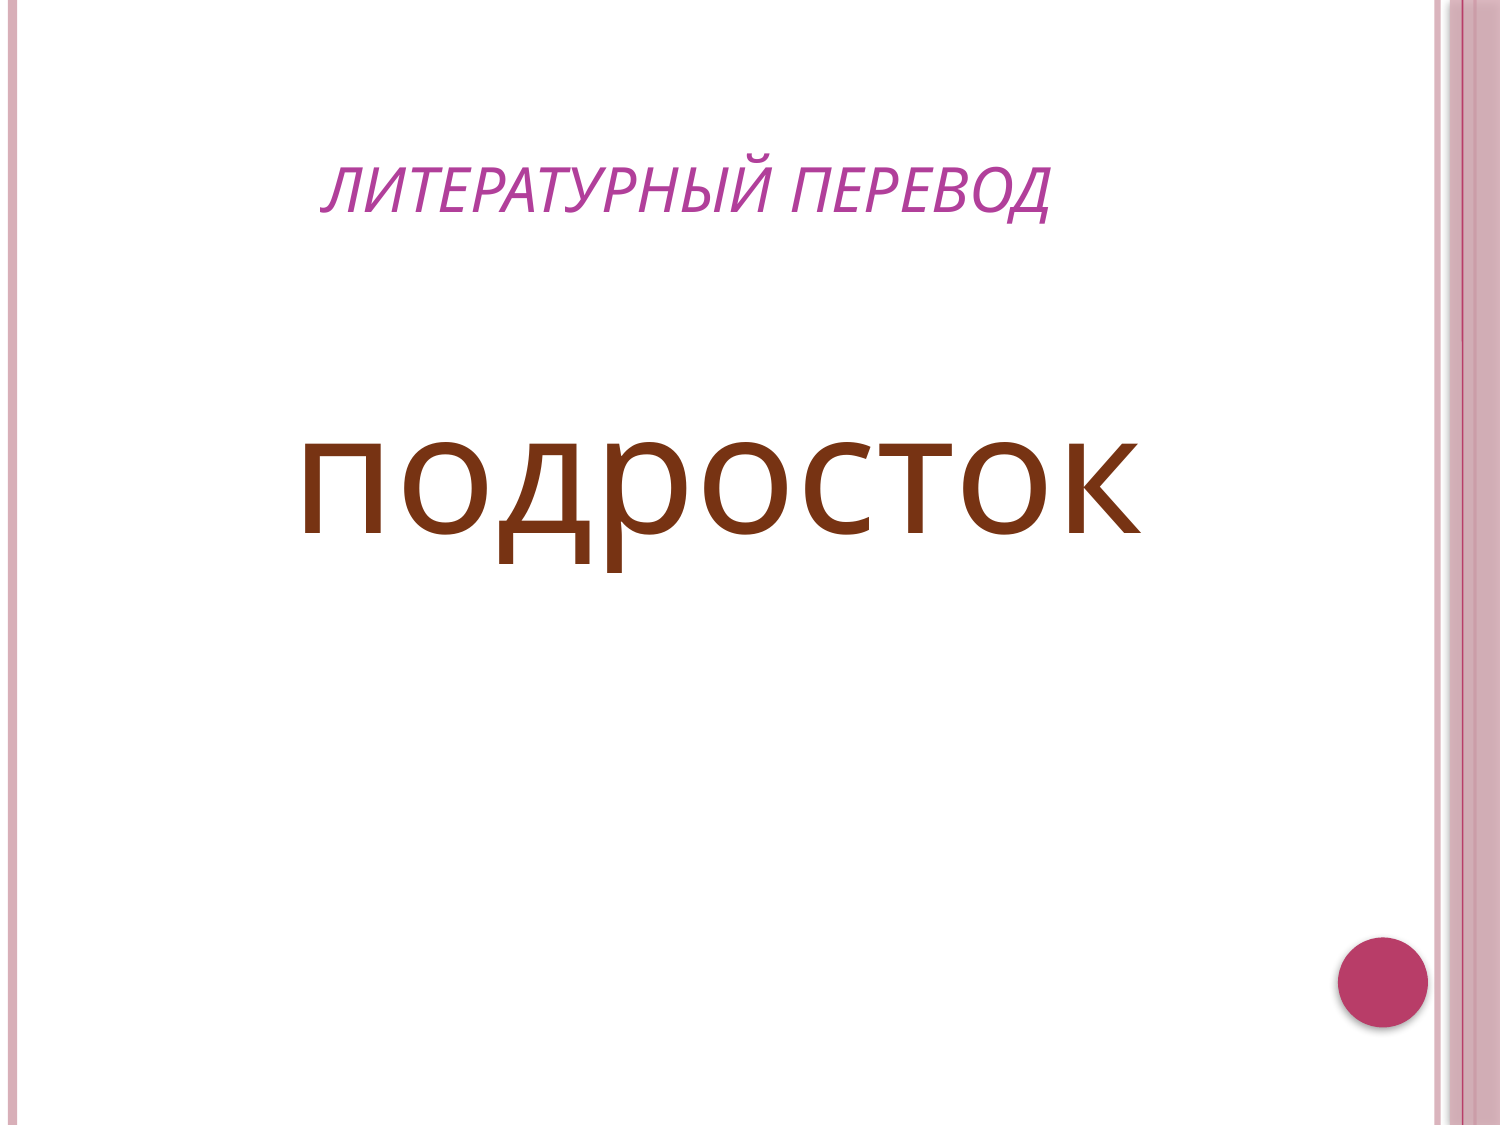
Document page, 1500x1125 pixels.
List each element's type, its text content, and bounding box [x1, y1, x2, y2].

title литературный перевод [75, 45, 1300, 233]
text_box подросток [105, 386, 1331, 575]
